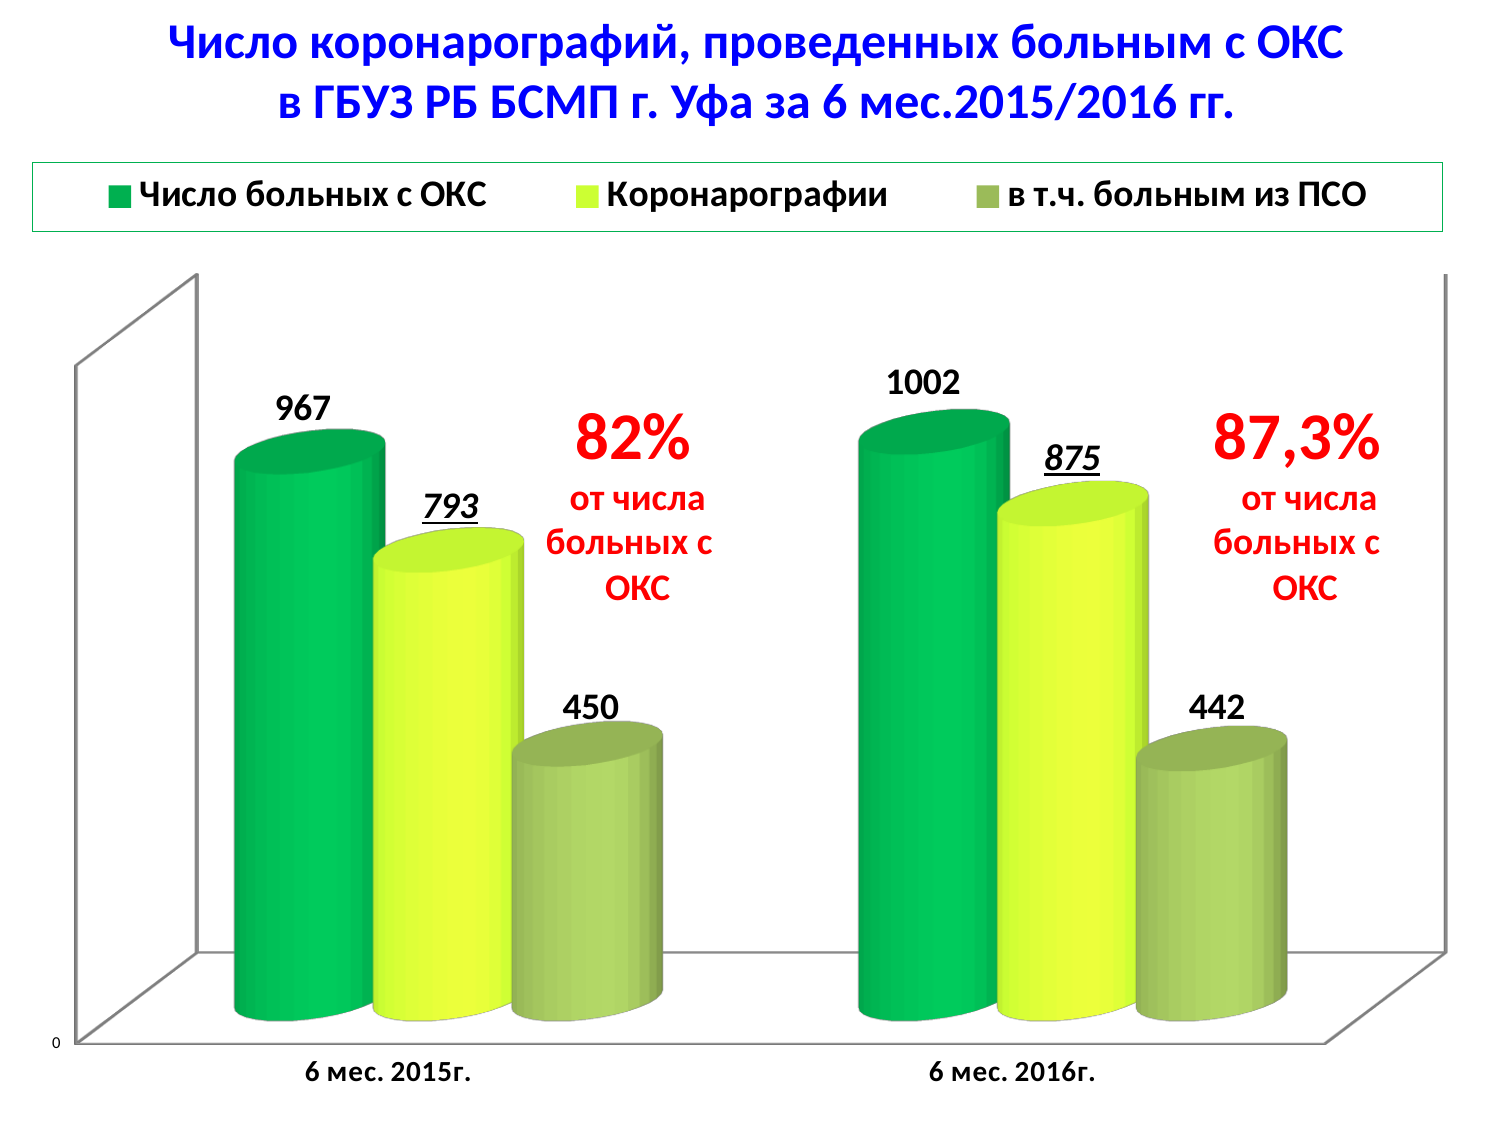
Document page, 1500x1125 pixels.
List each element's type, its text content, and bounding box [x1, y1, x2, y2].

chart [0, 136, 1483, 1125]
title Число коронарографий, проведенных больным с ОКС в ГБУЗ РБ БСМП г. Уфа за 6 мес.2015/2016 гг. [41, 0, 1483, 136]
